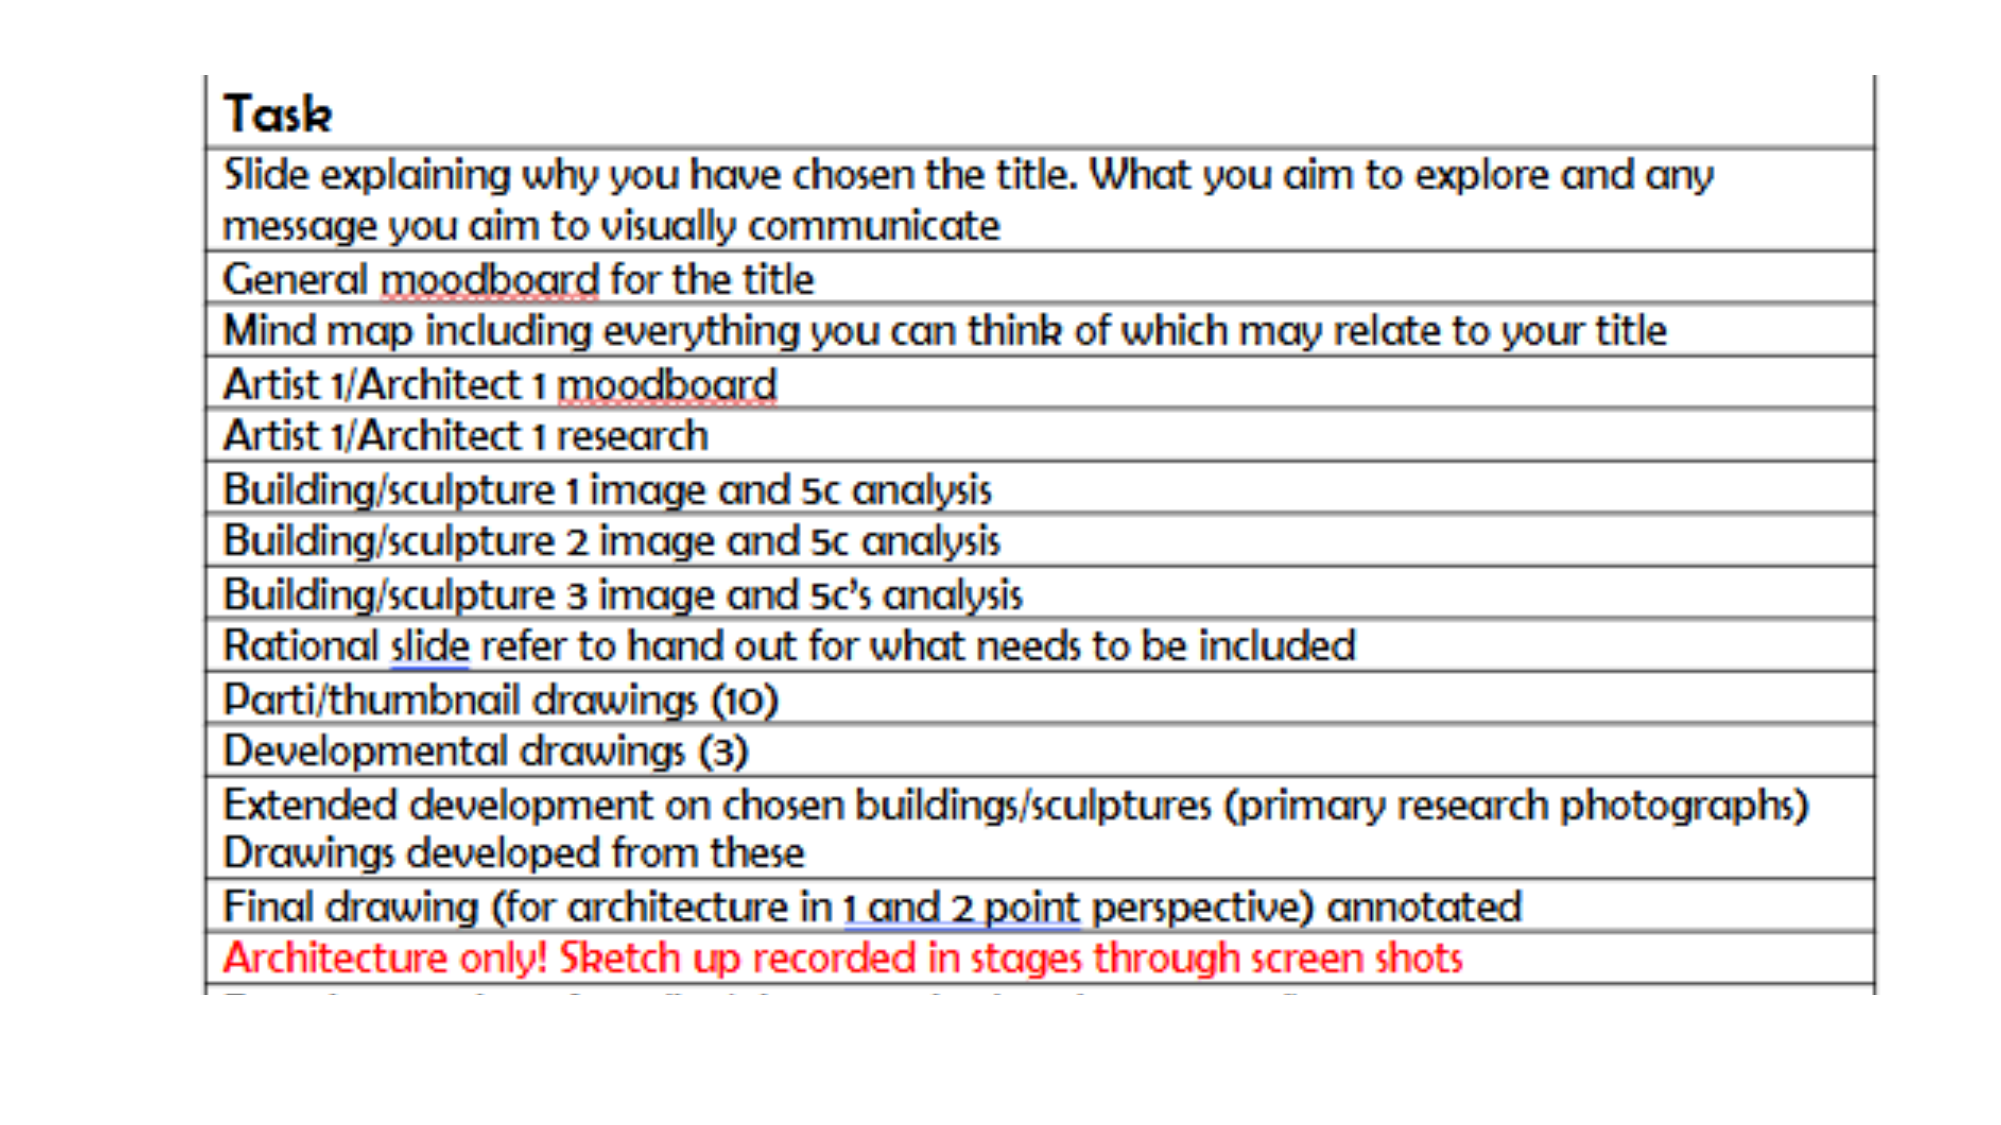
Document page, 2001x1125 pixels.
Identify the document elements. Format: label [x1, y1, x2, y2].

picture [192, 74, 1901, 995]
